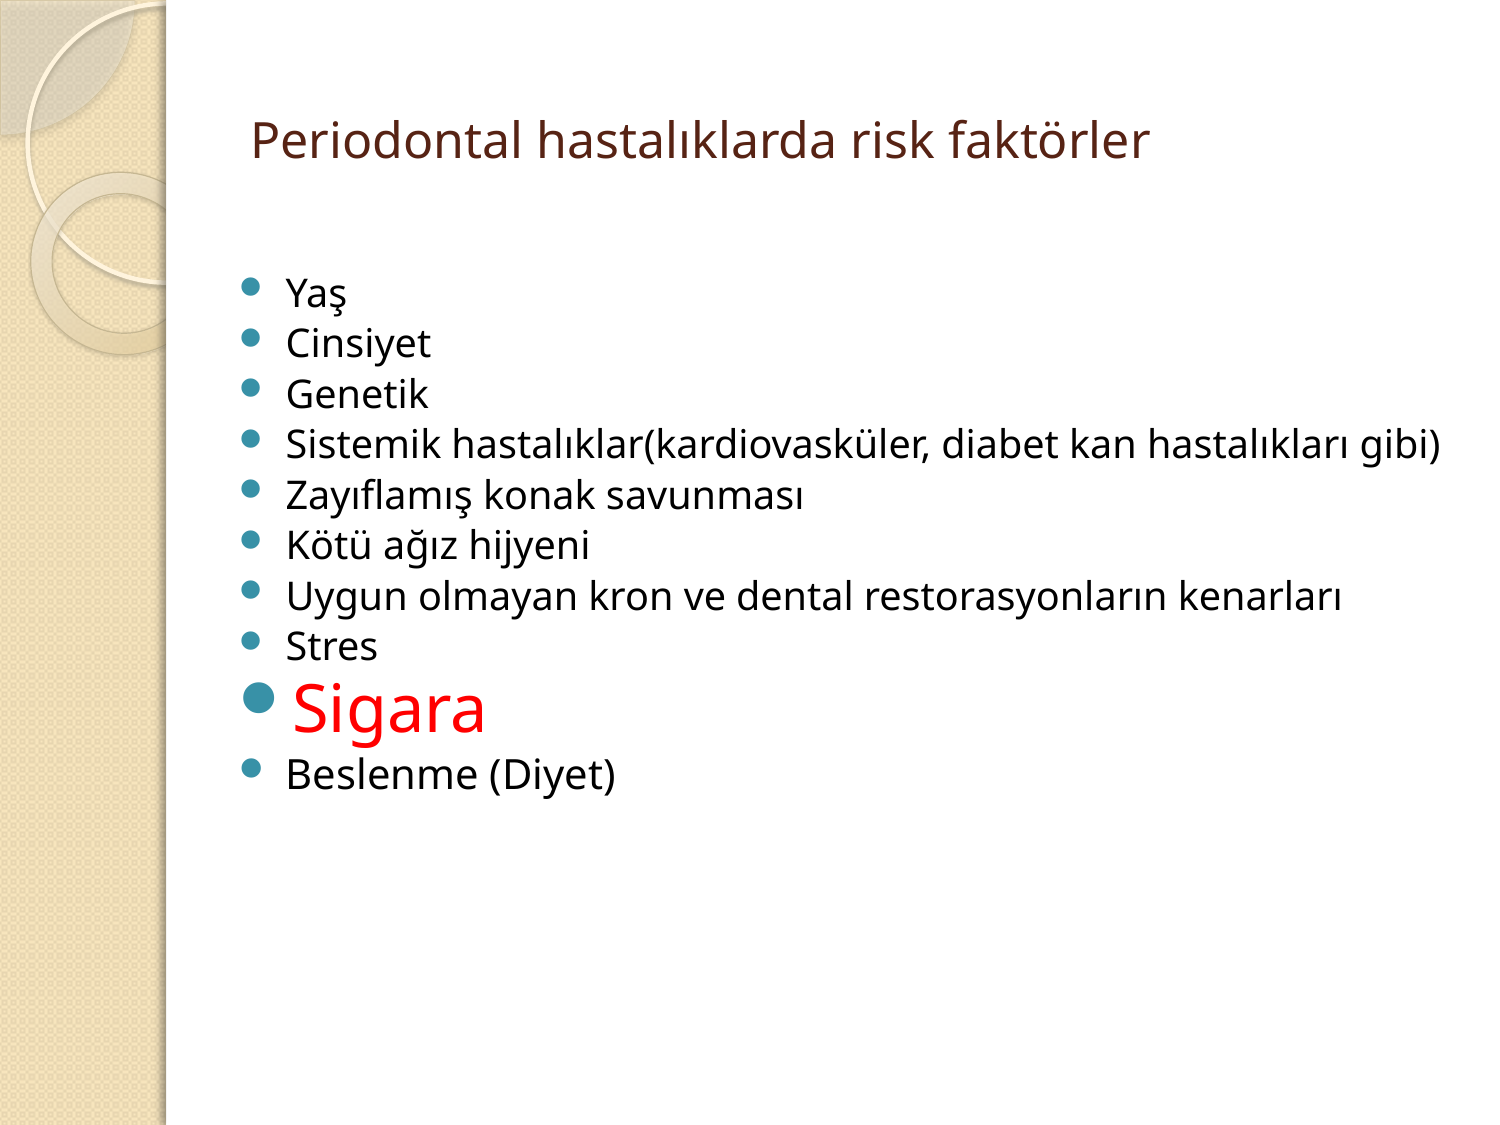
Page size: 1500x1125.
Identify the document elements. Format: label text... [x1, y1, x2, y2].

title Periodontal hastalıklarda risk faktörler [235, 45, 1466, 233]
list Yaş Cinsiyet Genetik Sistemik hastalıklar(kardiovasküler, diabet kan hastalıkları gibi) Zayıflamış konak savunması Kötü ağız hijyeni Uygun olmayan kron ve dental restorasyonların kenarları Stres Sigara Beslenme (Diyet) [210, 269, 1500, 1069]
